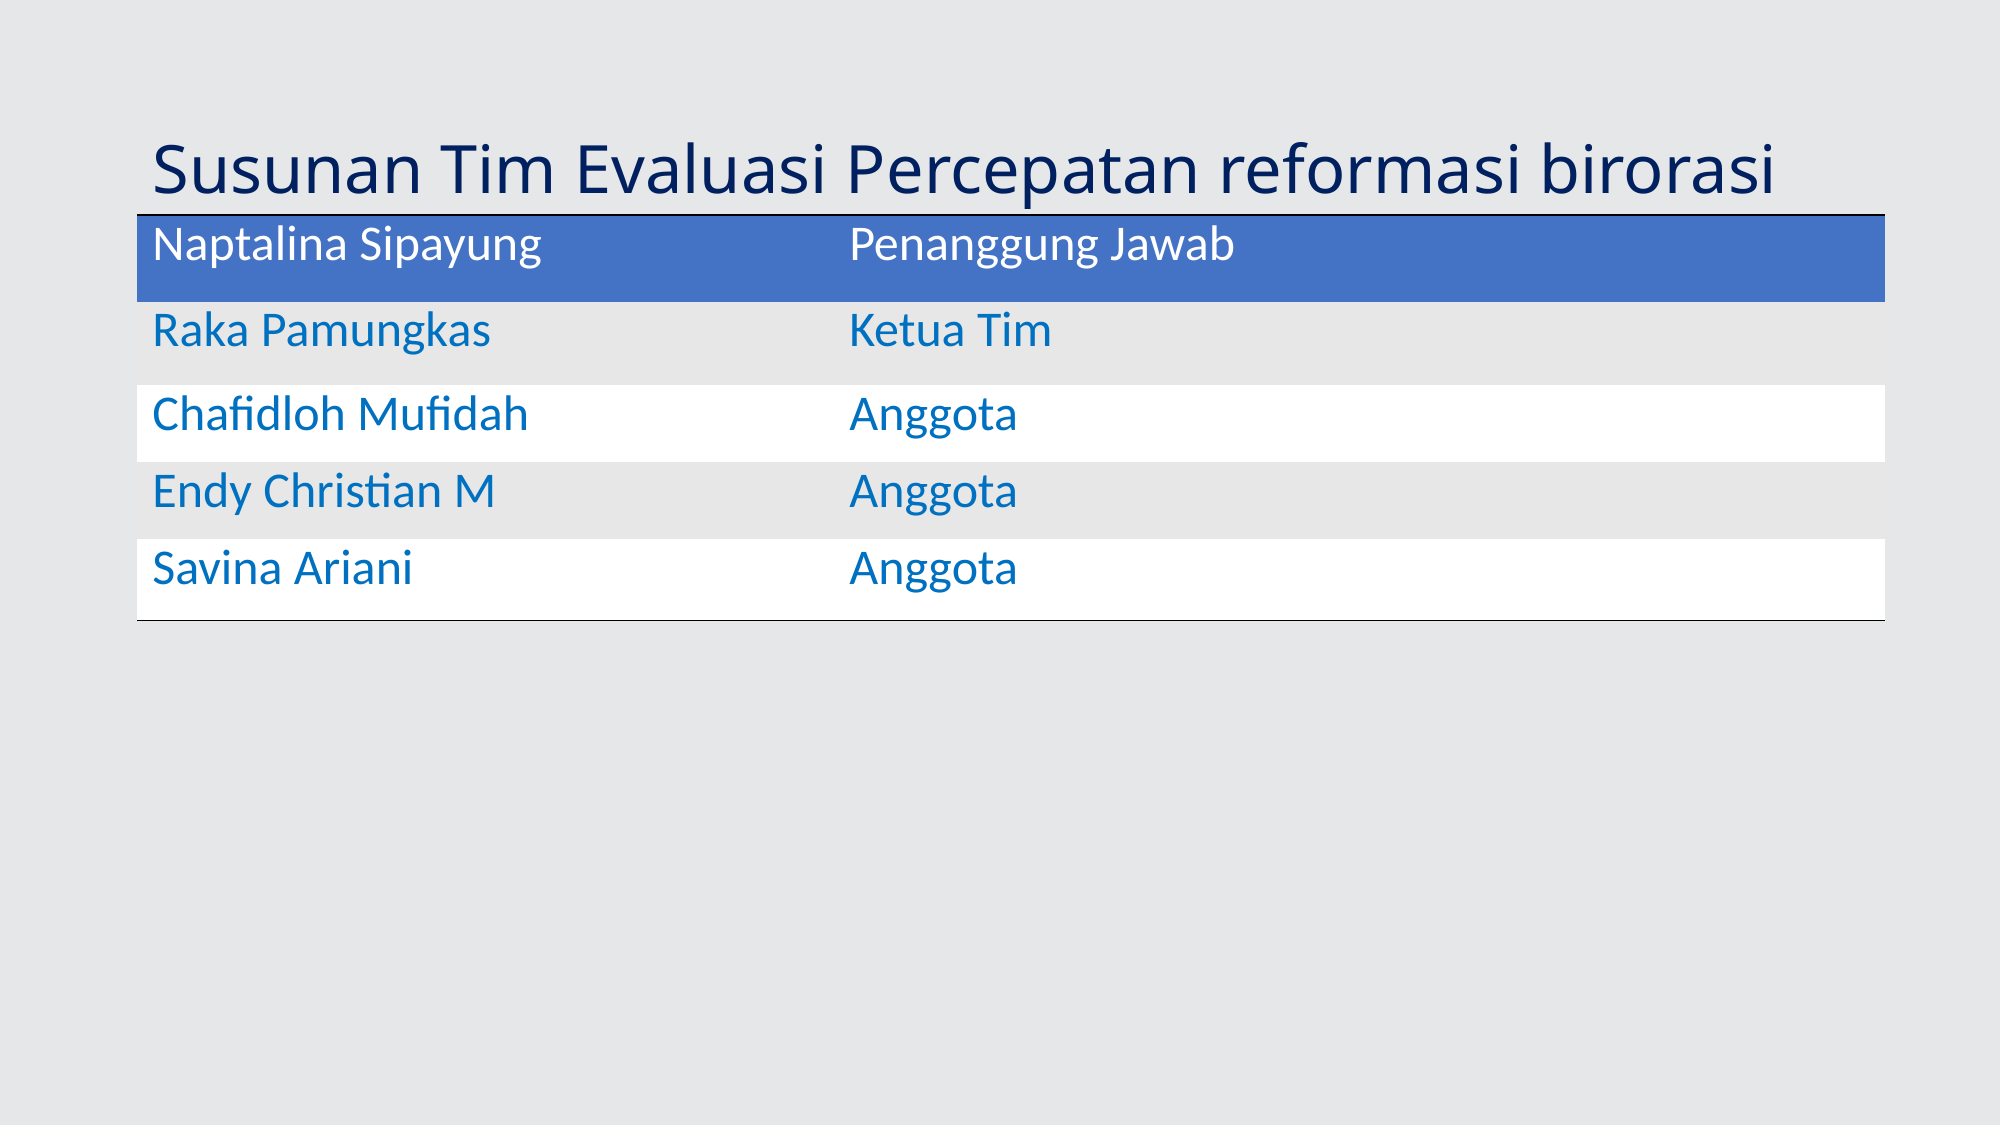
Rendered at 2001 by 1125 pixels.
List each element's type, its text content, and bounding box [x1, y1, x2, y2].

table_cell Ketua Tim [834, 302, 1885, 385]
table_header Naptalina Sipayung [137, 216, 834, 302]
table_cell Chafidloh Mufidah [137, 385, 834, 462]
table_cell Anggota [834, 462, 1885, 539]
title Susunan Tim Evaluasi Percepatan reformasi birorasi [137, 59, 1863, 214]
table_cell Anggota [834, 385, 1885, 462]
table_cell Anggota [834, 539, 1885, 620]
table_cell Raka Pamungkas [137, 302, 834, 385]
table_header Penanggung Jawab [834, 216, 1885, 302]
table_cell Endy Christian M [137, 462, 834, 539]
table_cell Savina Ariani [137, 539, 834, 620]
